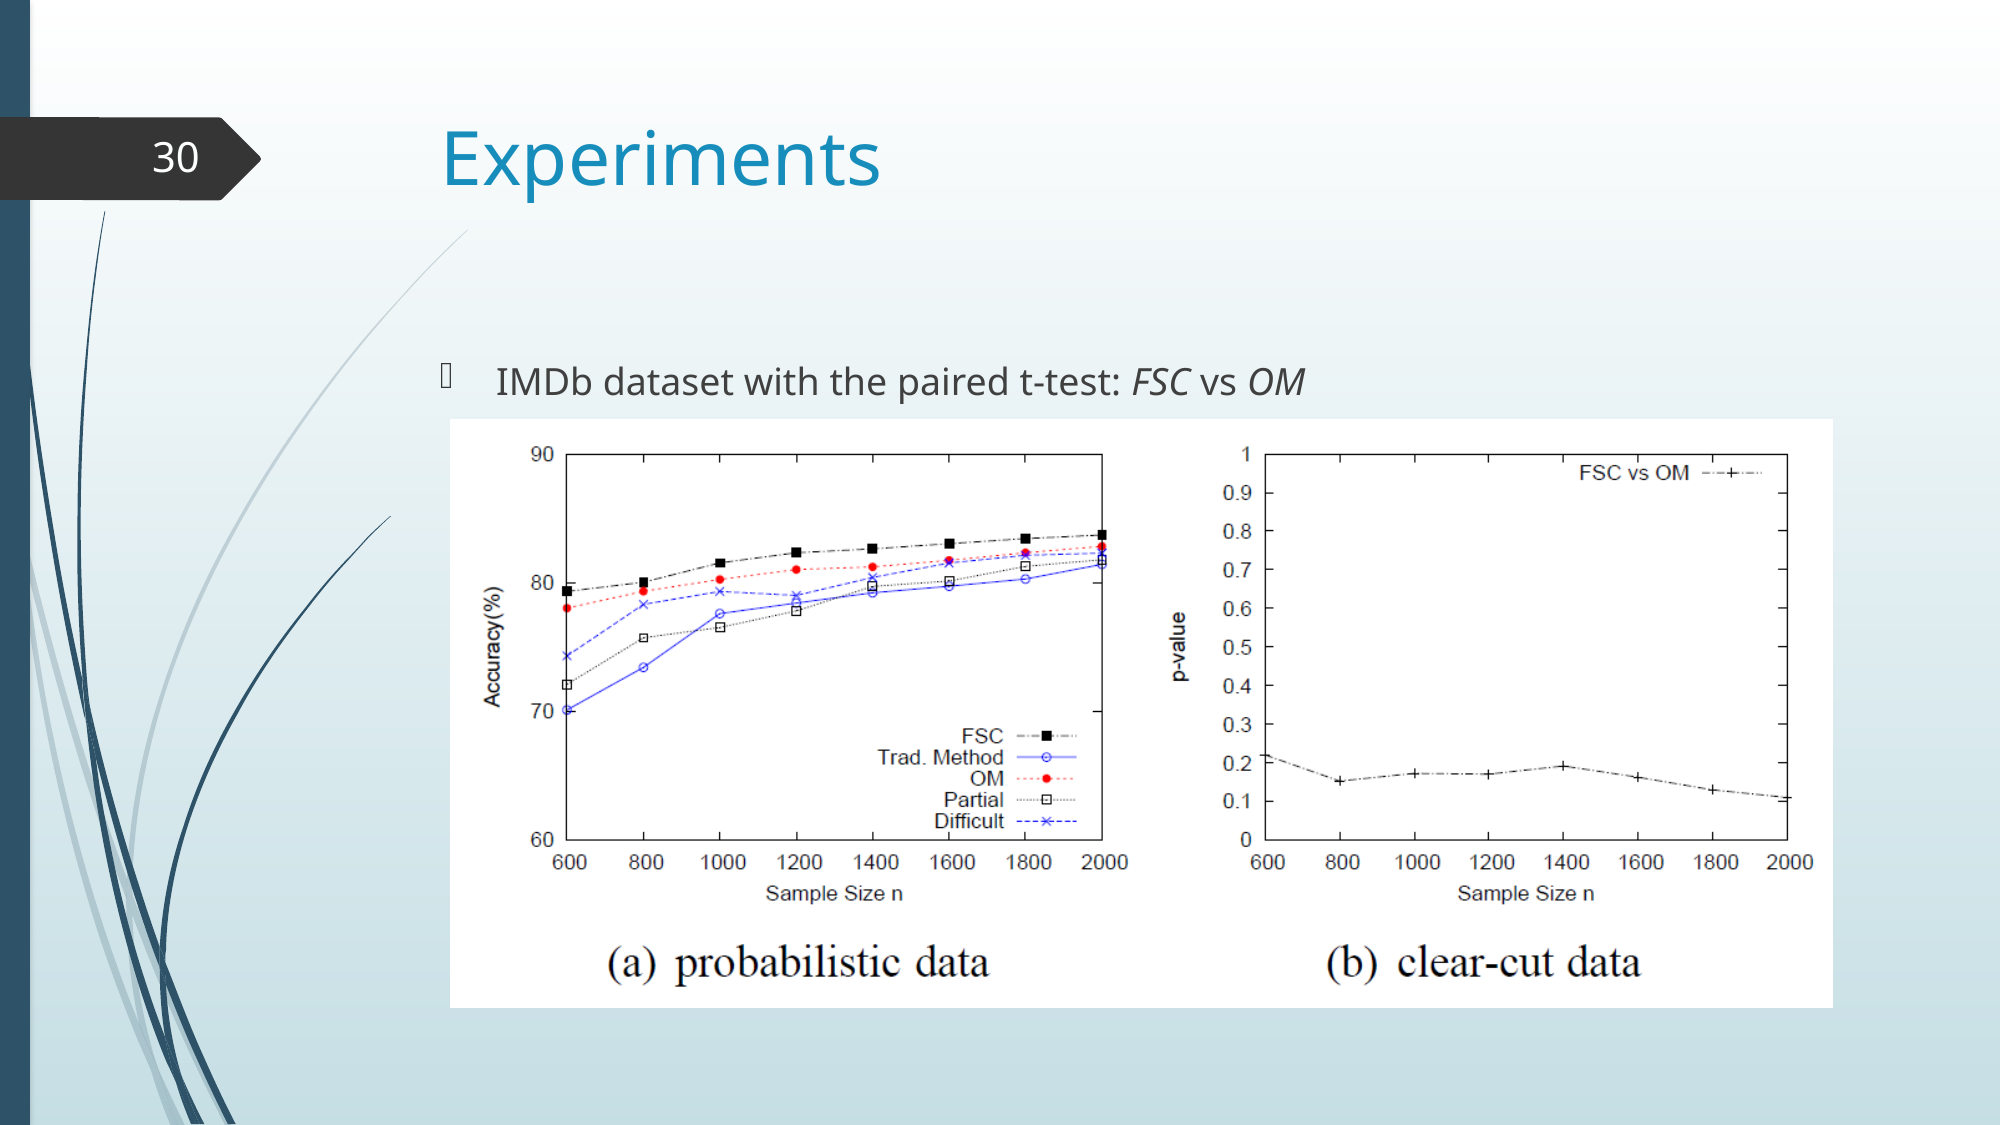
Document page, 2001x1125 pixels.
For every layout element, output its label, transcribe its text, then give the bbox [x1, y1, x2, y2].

title Experiments [425, 102, 1888, 313]
list IMDb dataset with the paired t-test: FSC vs OM [424, 350, 1888, 970]
picture [449, 418, 1833, 1008]
slide_number 30 [87, 129, 216, 190]
